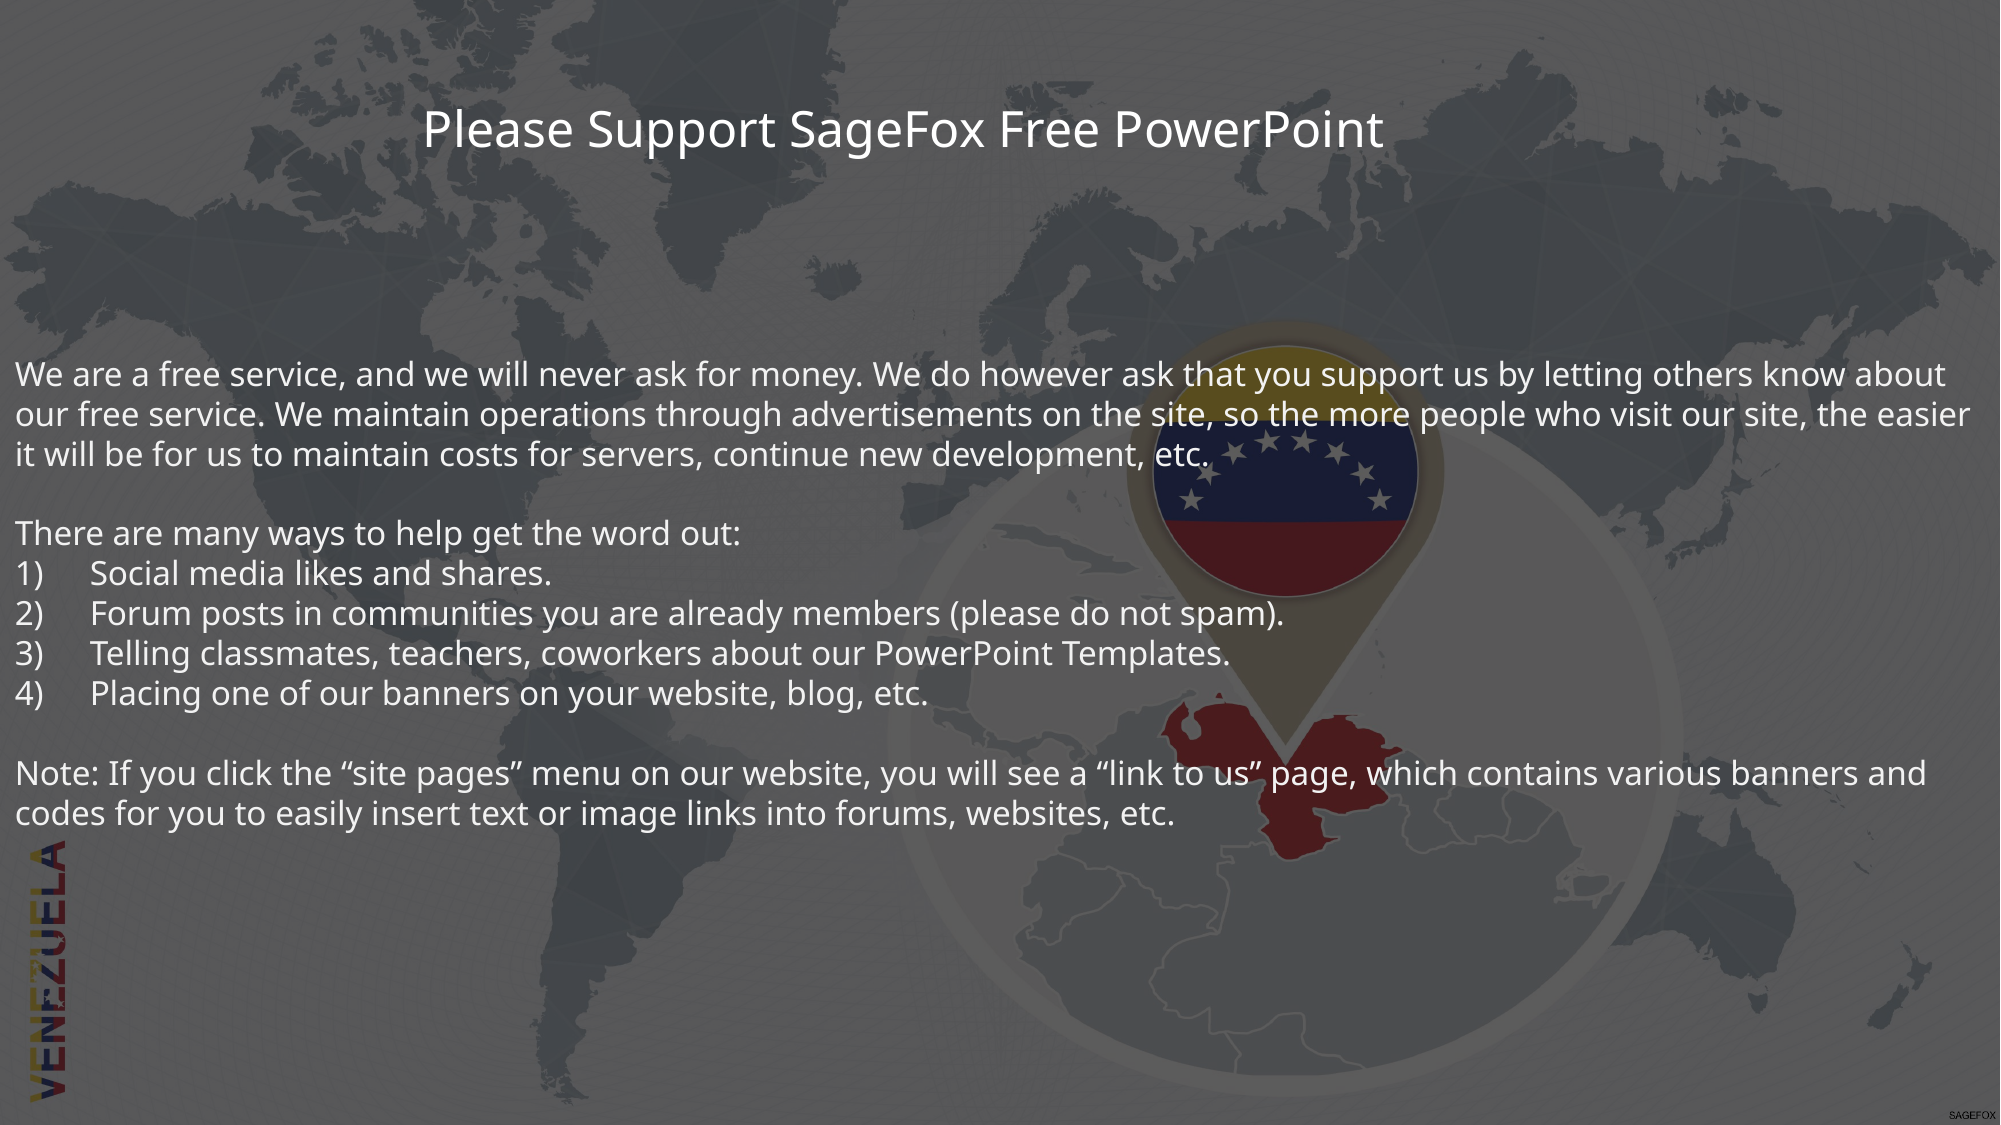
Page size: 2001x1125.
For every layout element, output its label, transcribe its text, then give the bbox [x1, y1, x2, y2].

text_box We are a free service, and we will never ask for money. We do however ask that you support us by letting others know about our free service. We maintain operations through advertisements on the site, so the more people who visit our site, the easier it will be for us to maintain costs for servers, continue new development, etc. There are many ways to help get the word out: Social media likes and shares. Forum posts in communities you are already members (please do not spam). Telling classmates, teachers, coworkers about our PowerPoint Templates. Placing one of our banners on your website, blog, etc. Note: If you click the “site pages” menu on our website, you will see a “link to us” page, which contains various banners and codes for you to easily insert text or image links into forums, websites, etc. [0, 0, 2000, 1125]
title Please Support SageFox Free PowerPoint [363, 72, 1444, 190]
